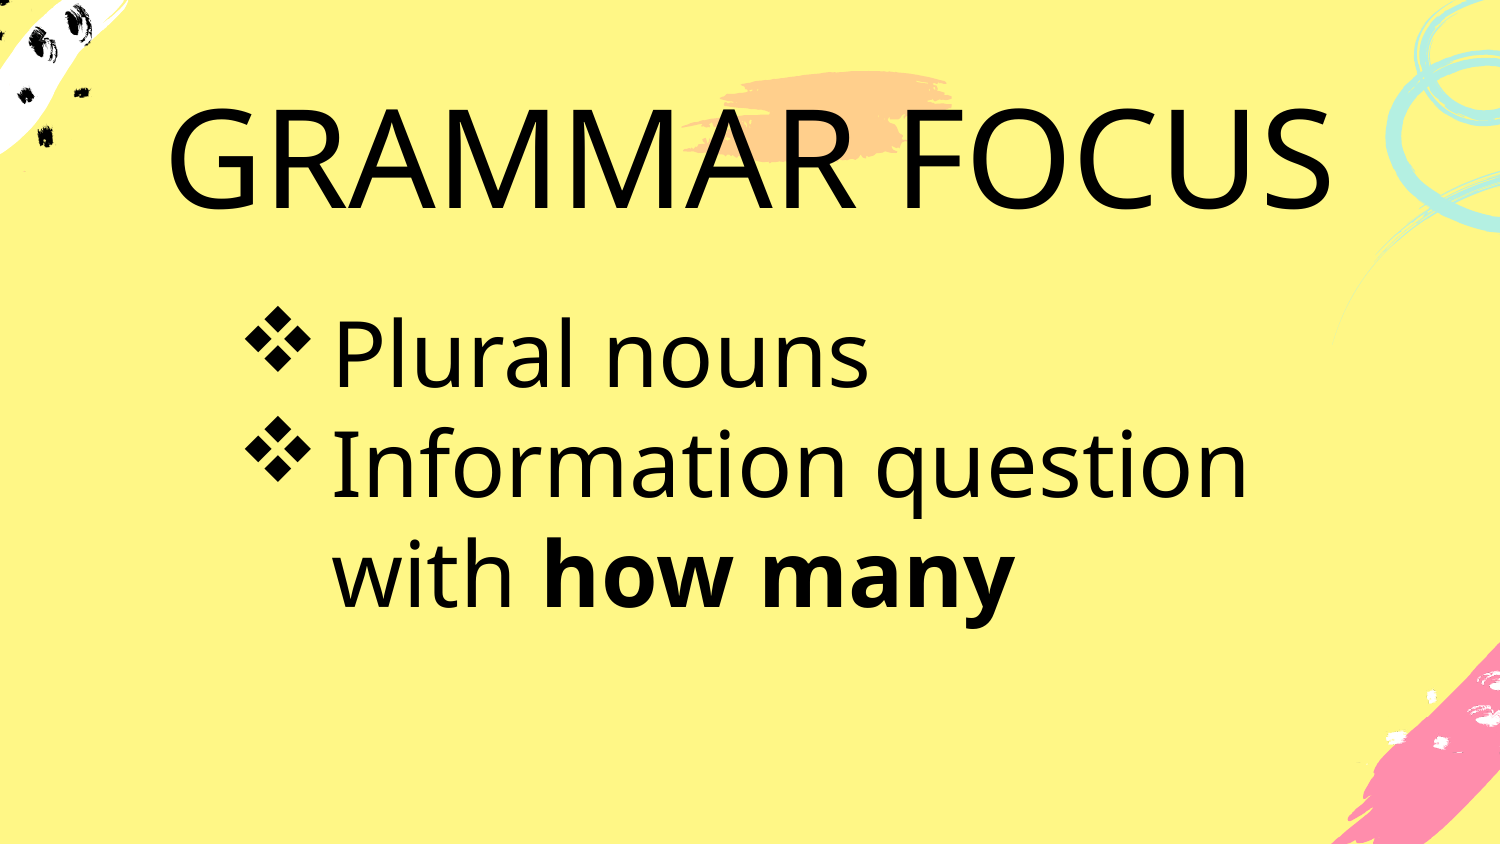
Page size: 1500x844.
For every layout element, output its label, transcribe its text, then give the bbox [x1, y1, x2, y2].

text_box Plural nouns Information question with how many [222, 271, 1411, 641]
title GRAMMAR FOCUS [118, 70, 1382, 235]
picture [0, 0, 107, 172]
picture [1356, 670, 1500, 765]
